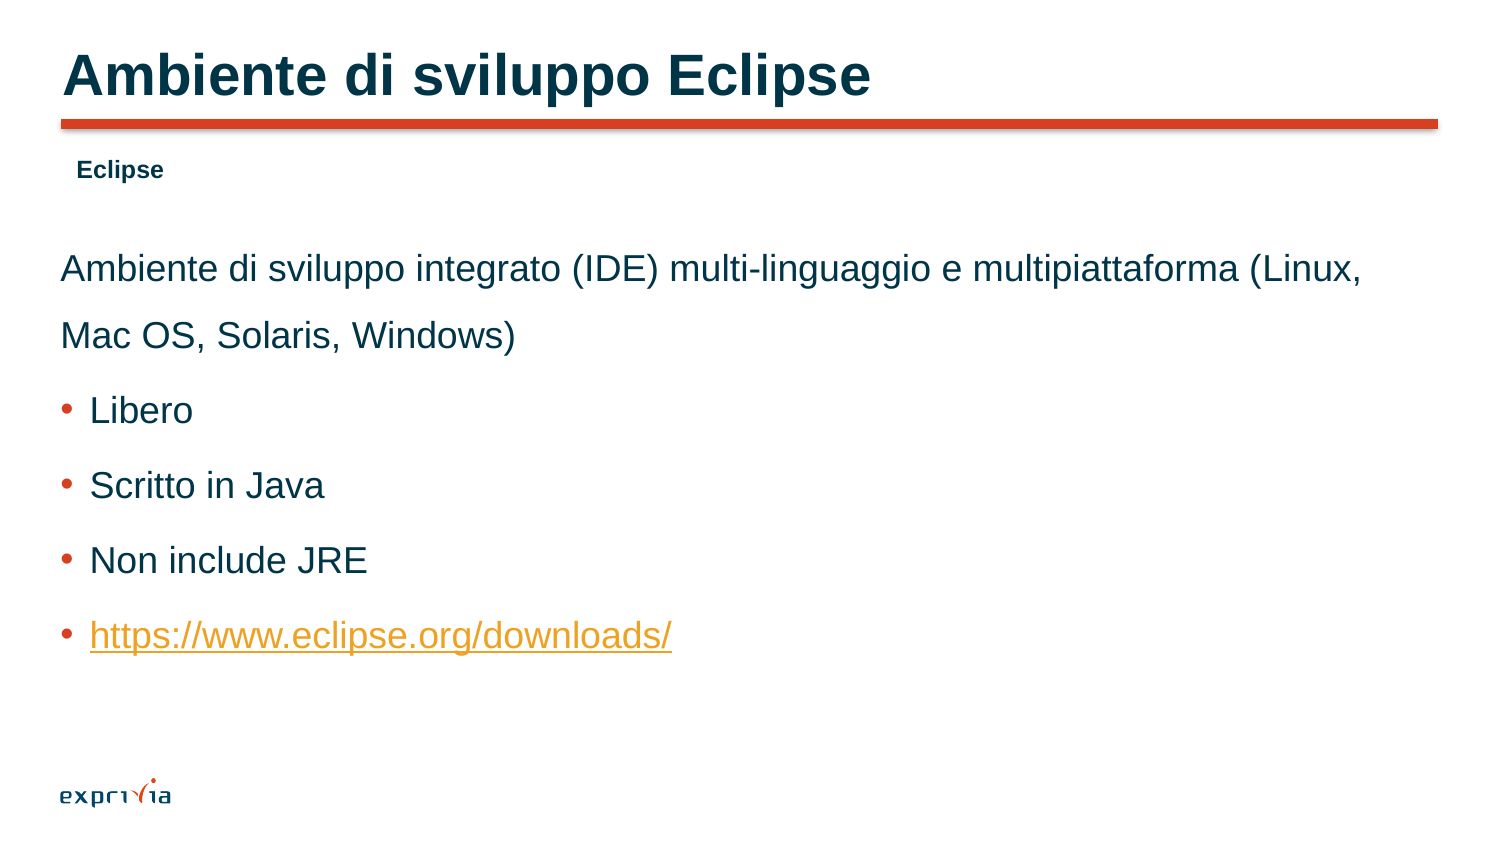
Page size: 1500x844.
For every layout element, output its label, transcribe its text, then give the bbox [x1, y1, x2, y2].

text_box Eclipse [61, 145, 1313, 191]
title Ambiente di sviluppo Eclipse [62, 36, 1438, 102]
list Ambiente di sviluppo integrato (IDE) multi-linguaggio e multipiattaforma (Linux, Mac OS, Solaris, Windows) Libero Scritto in Java Non include JRE https://www.eclipse.org/downloads/ [60, 221, 1424, 756]
picture [60, 778, 179, 808]
